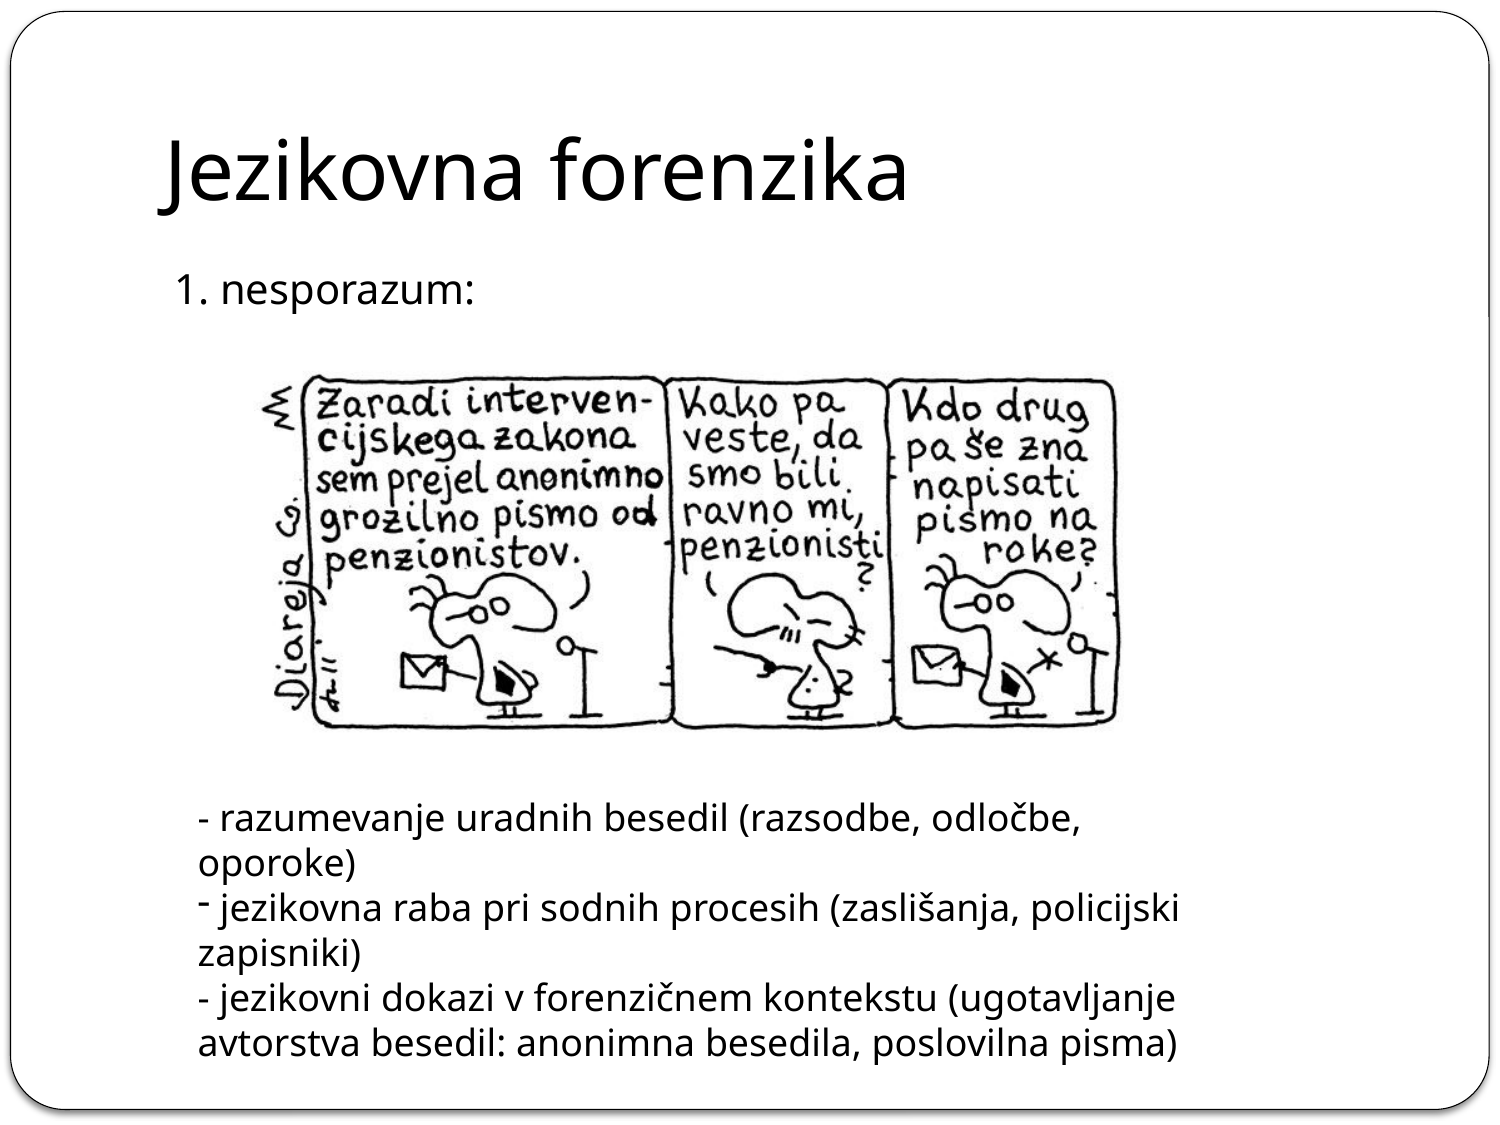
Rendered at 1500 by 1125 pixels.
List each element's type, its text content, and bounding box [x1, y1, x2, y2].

title Jezikovna forenzika [150, 45, 1425, 233]
text_box - razumevanje uradnih besedil (razsodbe, odločbe, oporoke) jezikovna raba pri sodnih procesih (zaslišanja, policijski zapisniki) - jezikovni dokazi v forenzičnem kontekstu (ugotavljanje avtorstva besedil: anonimna besedila, poslovilna pisma) [182, 786, 1235, 1072]
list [253, 361, 1130, 741]
text_box 1. nesporazum: [159, 255, 951, 321]
